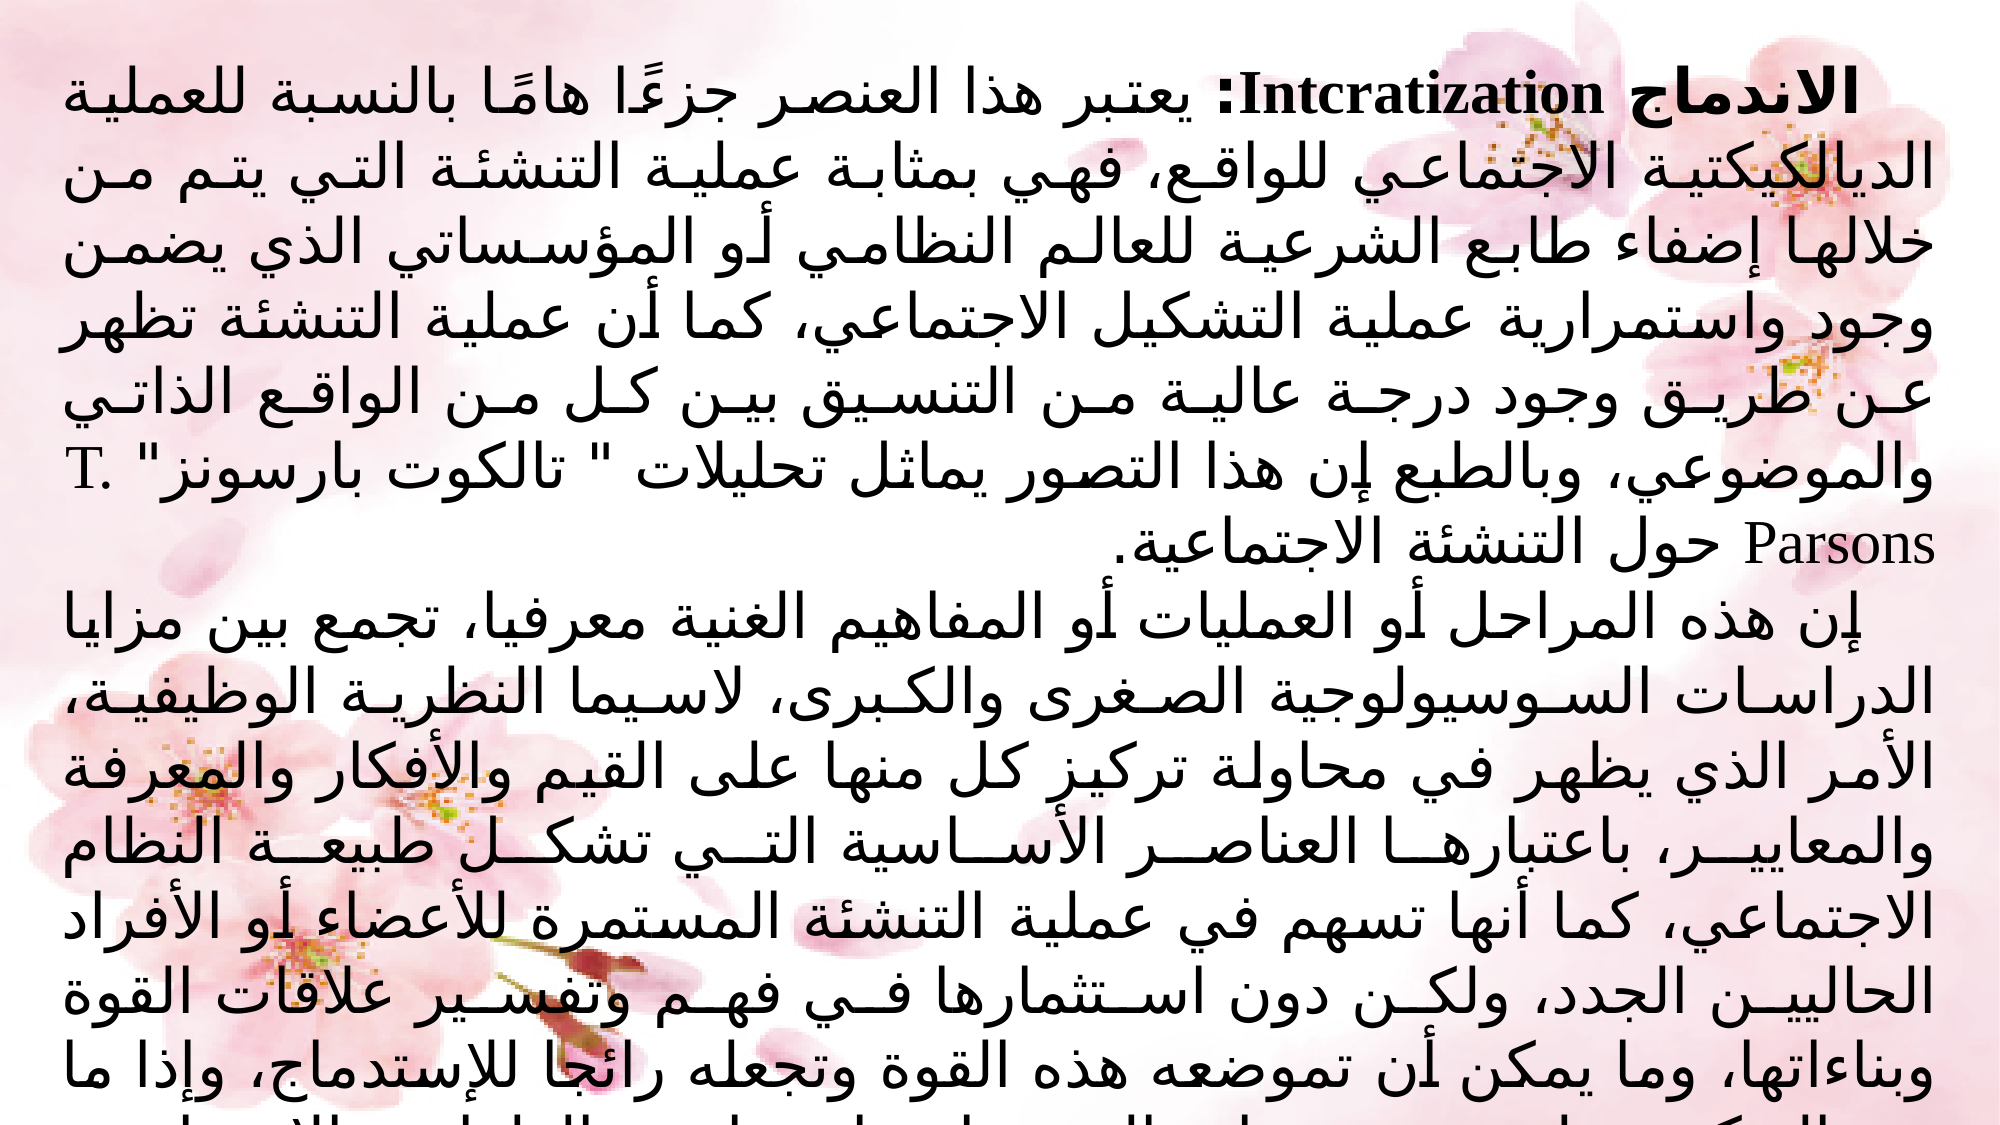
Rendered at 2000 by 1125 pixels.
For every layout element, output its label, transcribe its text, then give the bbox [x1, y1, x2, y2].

picture [0, 0, 2000, 1125]
text_box الاندماج Intcratization: يعتبر هذا العنصر جزءًا هامًا بالنسبة للعملية الديالكيكتية الاجتماعي للواقع، فهي بمثابة عملية التنشئة التي يتم من خلالها إضفاء طابع الشرعية للعالم النظامي أو المؤسساتي الذي يضمن وجود واستمرارية عملية التشكيل الاجتماعي، كما أن عملية التنشئة تظهر عن طريق وجود درجة عالية من التنسيق بين كل من الواقع الذاتي والموضوعي، وبالطبع إن هذا التصور يماثل تحليلات " تالكوت بارسونز" T. Parsons حول التنشئة الاجتماعية. إن هذه المراحل أو العمليات أو المفاهيم الغنية معرفيا، تجمع بين مزايا الدراسات السوسيولوجية الصغرى والكبرى، لاسيما النظرية الوظيفية، الأمر الذي يظهر في محاولة تركيز كل منها على القيم والأفكار والمعرفة والمعايير، باعتبارها العناصر الأساسية التي تشكل طبيعة النظام الاجتماعي، كما أنها تسهم في عملية التنشئة المستمرة للأعضاء أو الأفراد الحاليين الجدد، ولكن دون استثمارها في فهم وتفسير علاقات القوة وبناءاتها، وما يمكن أن تموضعه هذه القوة وتجعله رائجا للإستدماج، وإذا ما تم التركيز على مؤسسات القوة واحتواء دراسة الظواهر الاجتماعية المعقدة، التي تفاقمت خلال العقود الأخيرة من القرن العشرين، فان الفجوة تصبح أكثر وضوحا، حيث هناك عمليات إجبار وانتقاء ومعايير مشوهة يجرى إستدماجها. [61, 23, 1938, 1125]
